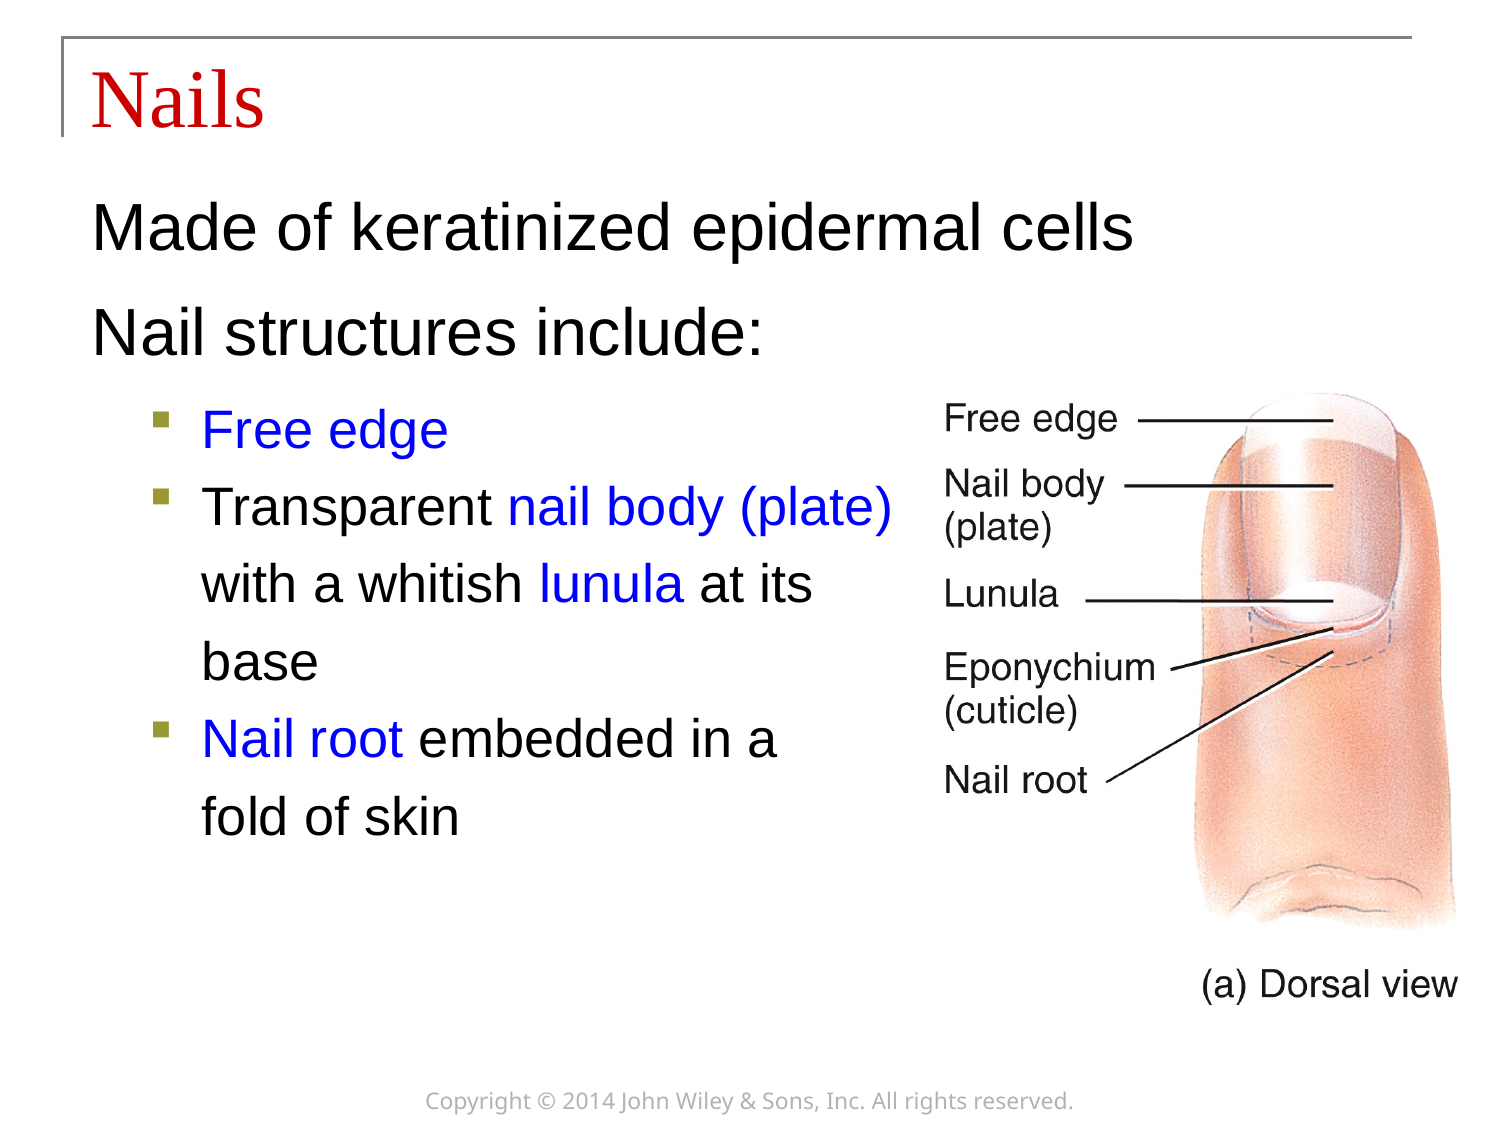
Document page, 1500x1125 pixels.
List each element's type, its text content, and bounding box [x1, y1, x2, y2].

list Made of keratinized epidermal cells Nail structures include: Free edge Transparent nail body (plate) with a whitish lunula at its base Nail root embedded in a fold of skin [76, 225, 1421, 952]
picture [928, 381, 1473, 1015]
footer Copyright © 2014 John Wiley & Sons, Inc. All rights reserved. [269, 1065, 1231, 1125]
title Nails [74, 36, 1426, 225]
